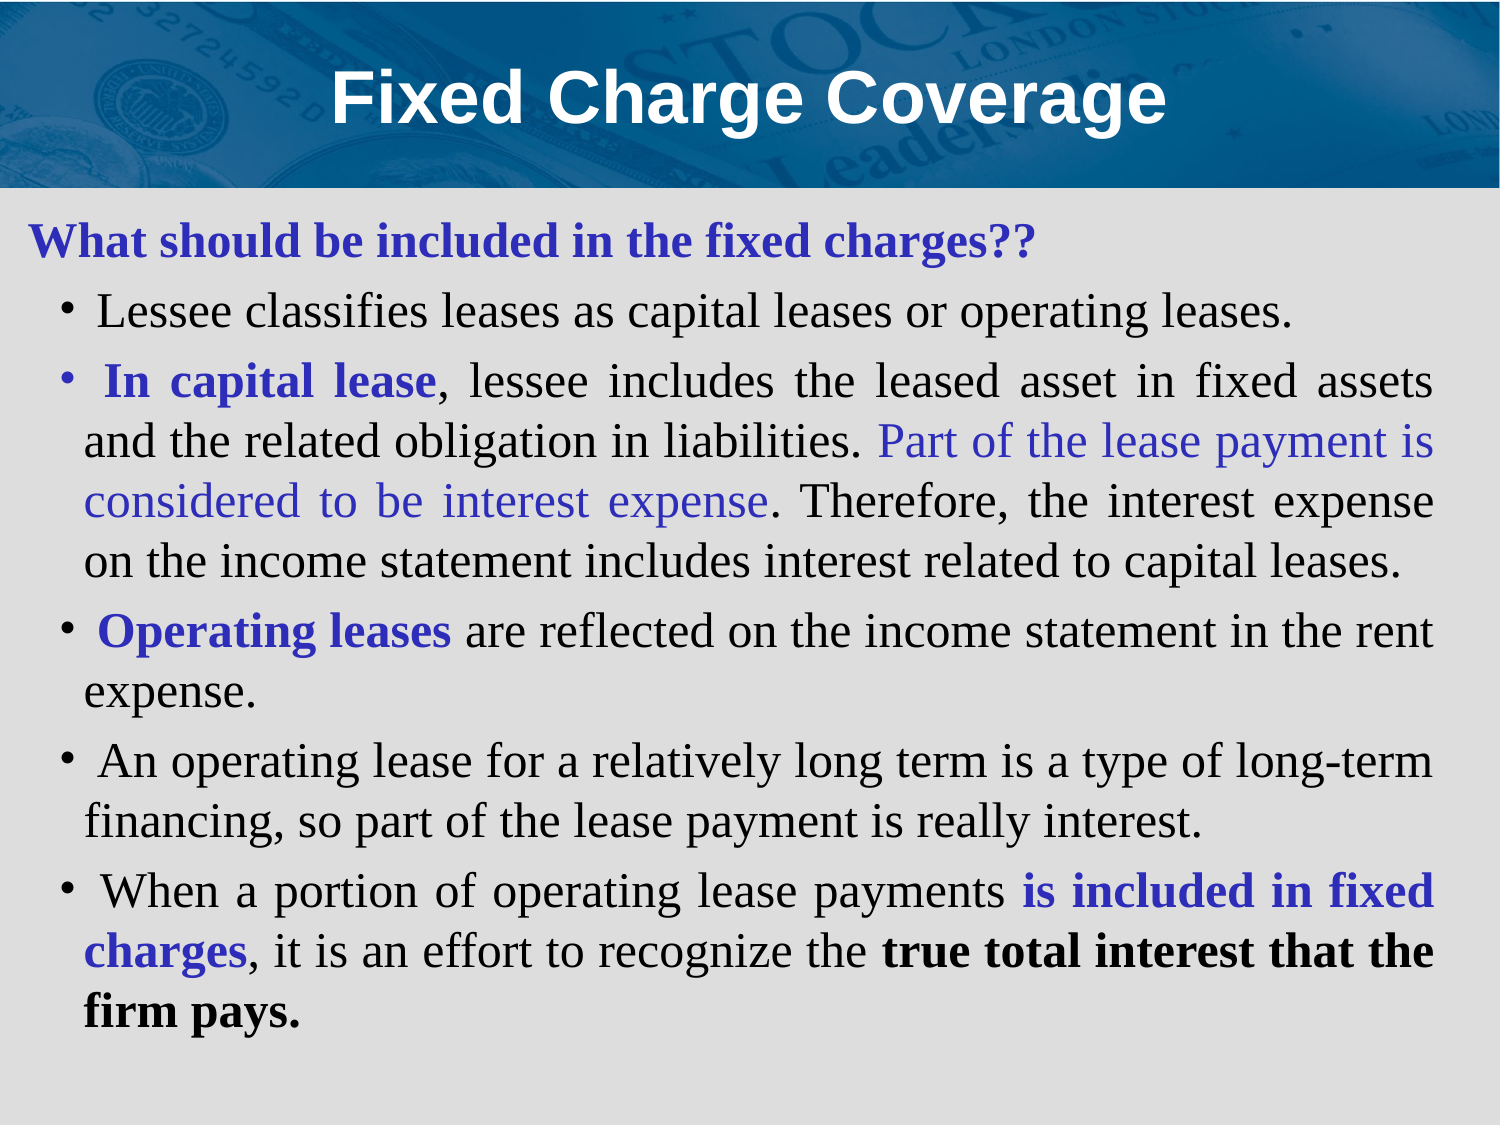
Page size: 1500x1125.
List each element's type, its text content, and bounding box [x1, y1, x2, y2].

title Fixed Charge Coverage [0, 0, 1500, 188]
list What should be included in the fixed charges?? Lessee classifies leases as capital leases or operating leases. In capital lease, lessee includes the leased asset in fixed assets and the related obligation in liabilities. Part of the lease payment is considered to be interest expense. Therefore, the interest expense on the income statement includes interest related to capital leases. Operating leases are reflected on the income statement in the rent expense. An operating lease for a relatively long term is a type of long-term financing, so part of the lease payment is really interest. When a portion of operating lease payments is included in fixed charges, it is an effort to recognize the true total interest that the firm pays. [12, 200, 1450, 1050]
